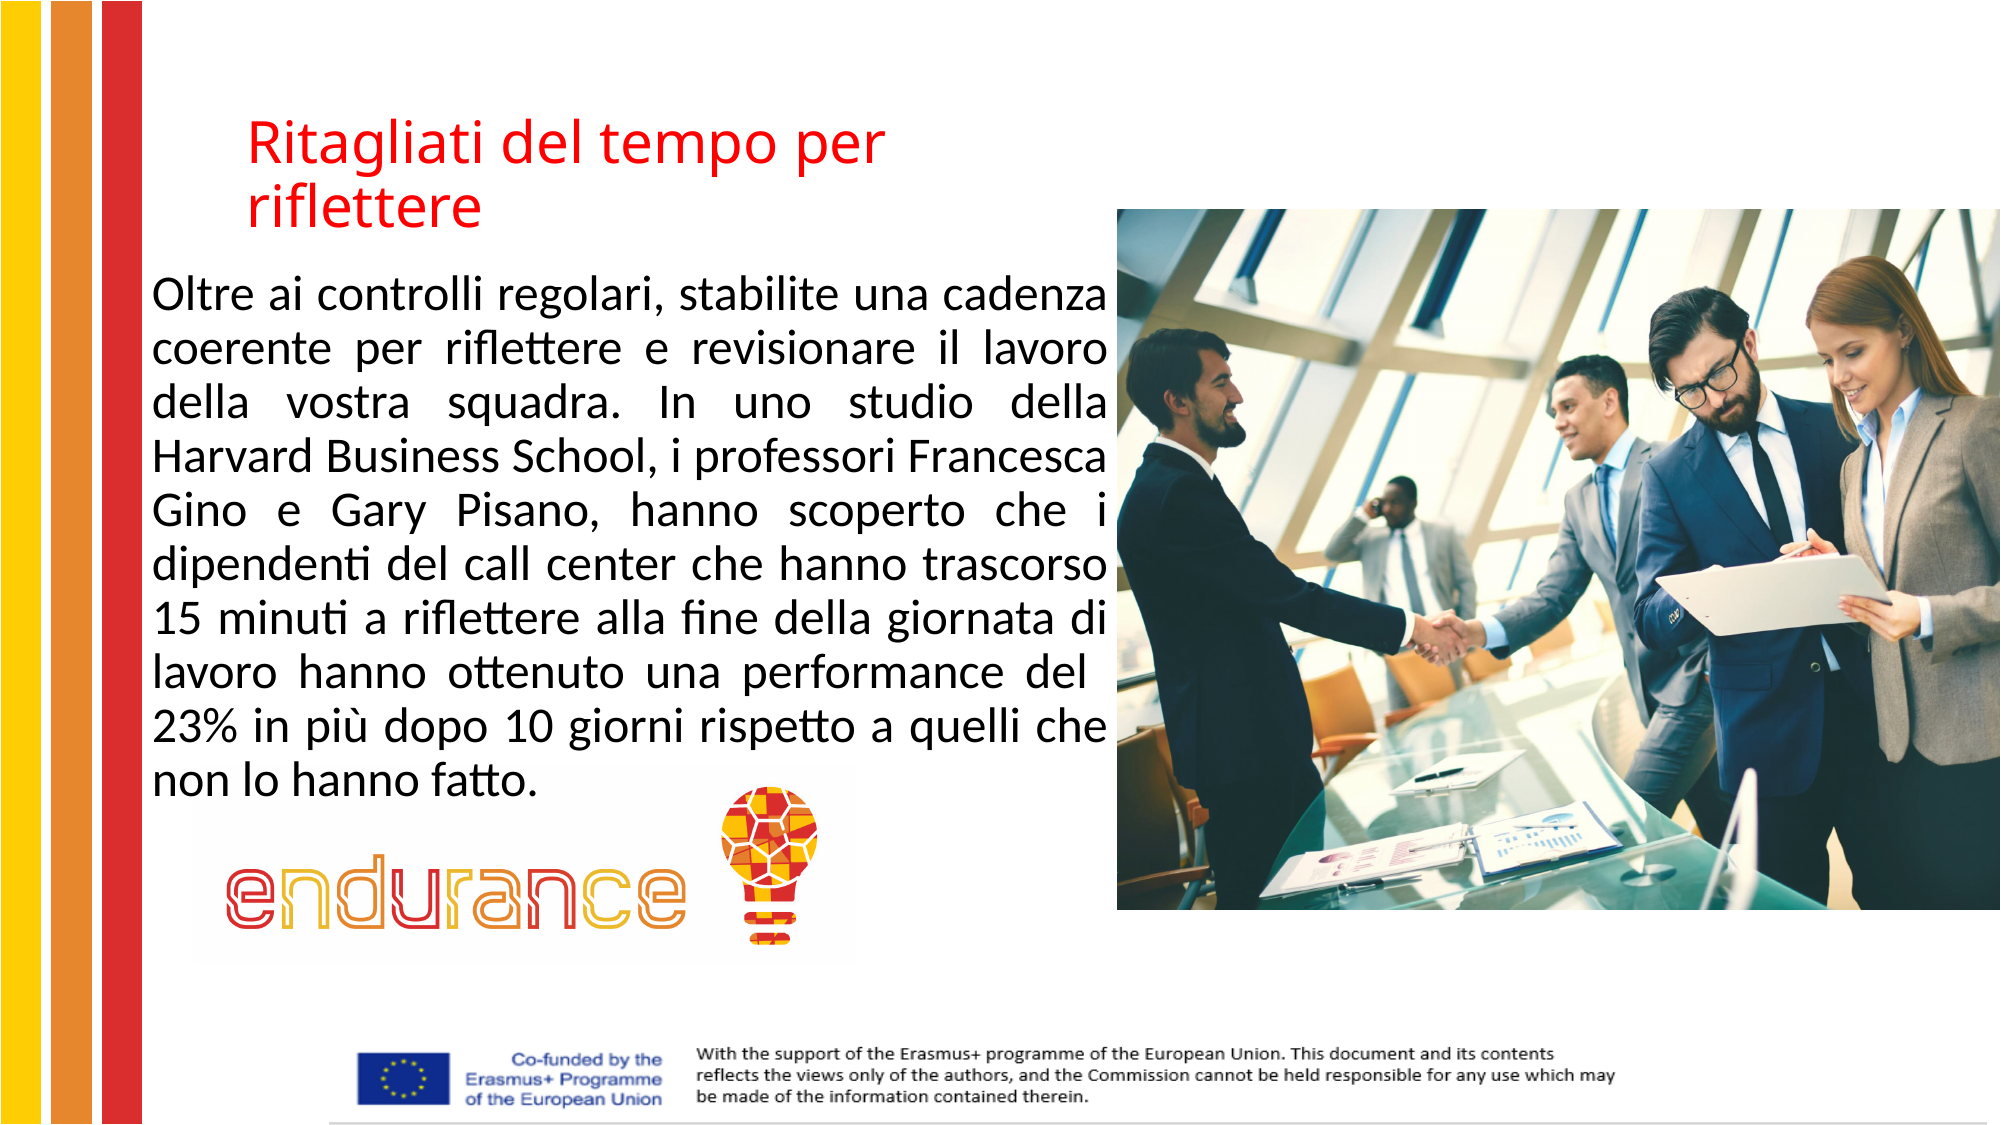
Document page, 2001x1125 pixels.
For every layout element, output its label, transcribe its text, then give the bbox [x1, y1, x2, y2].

text_box [0, 0, 43, 1125]
picture [329, 1032, 1987, 1125]
text_box Ritagliati del tempo per riflettere [231, 141, 1044, 248]
subtitle Oltre ai controlli regolari, stabilite una cadenza coerente per riflettere e revisionare il lavoro della vostra squadra. In uno studio della Harvard Business School, i professori Francesca Gino e Gary Pisano, hanno scoperto che i dipendenti del call center che hanno trascorso 15 minuti a riflettere alla fine della giornata di lavoro hanno ottenuto una performance del 23% in più dopo 10 giorni rispetto a quelli che non lo hanno fatto. [136, 260, 1124, 1035]
picture [1117, 209, 2000, 910]
text_box [49, 0, 94, 1125]
text_box [100, 0, 144, 1125]
picture [193, 765, 855, 965]
